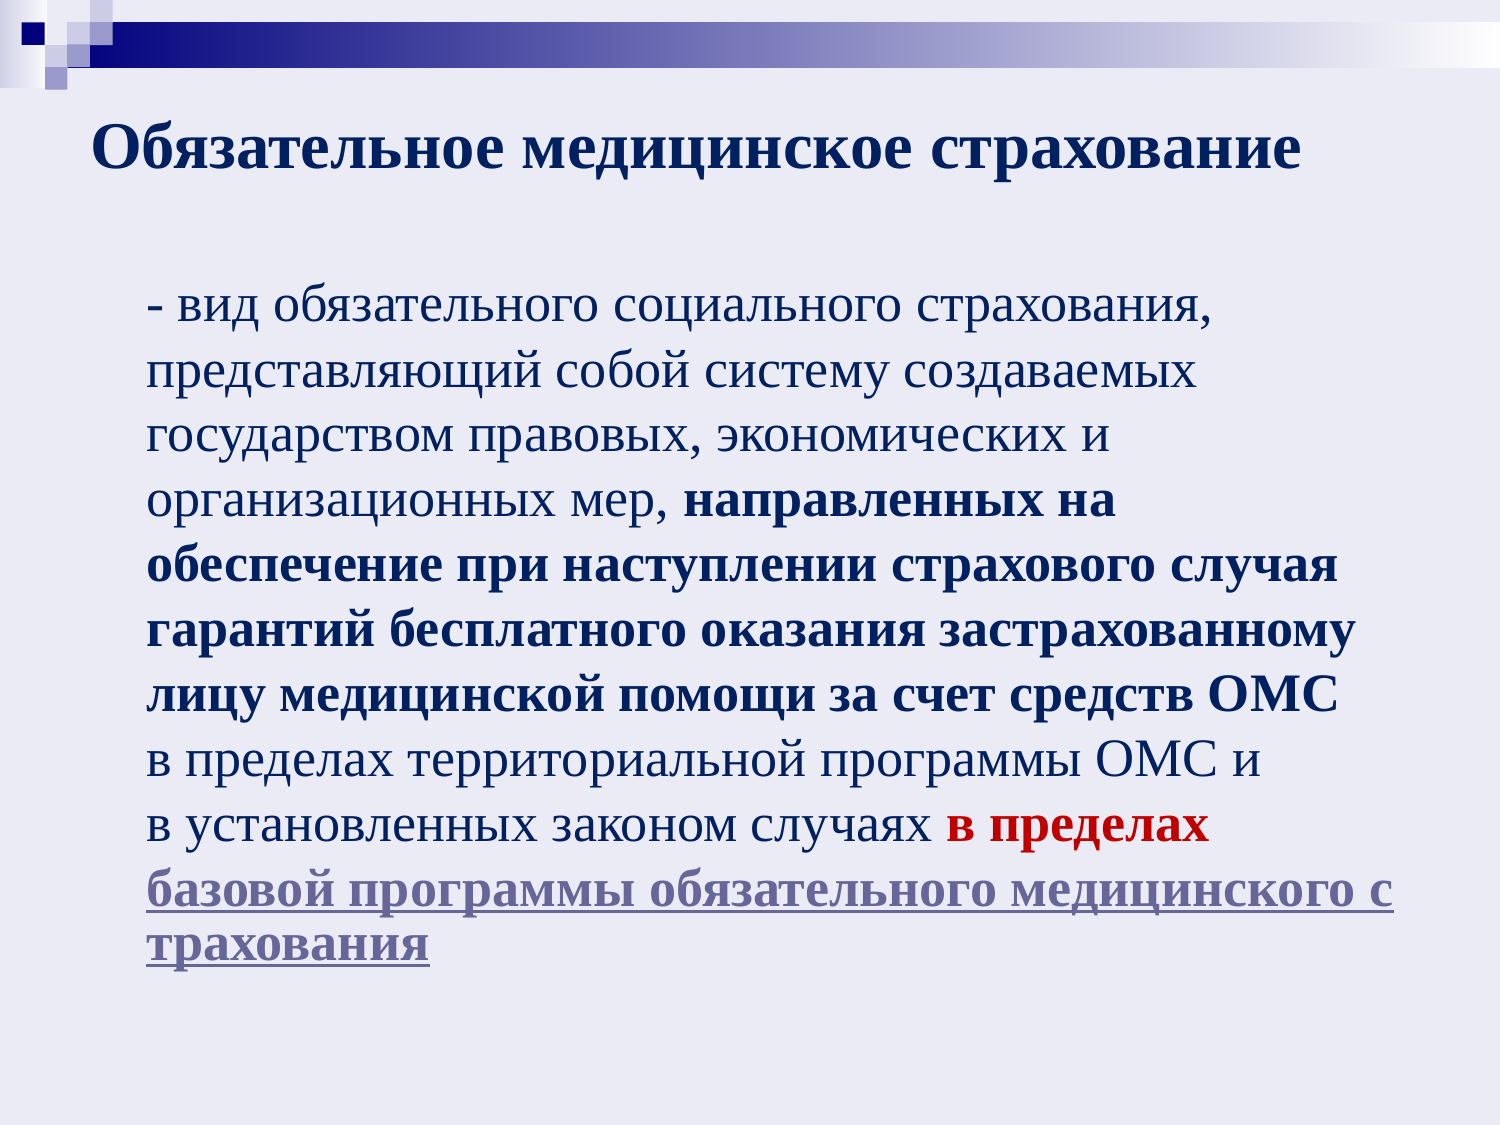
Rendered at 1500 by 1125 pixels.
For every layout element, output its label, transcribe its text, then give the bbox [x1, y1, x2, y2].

list - вид обязательного социального страхования, представляющий собой систему создаваемых государством правовых, экономических и организационных мер, направленных на обеспечение при наступлении страхового случая гарантий бесплатного оказания застрахованному лицу медицинской помощи за счет средств ОМС в пределах территориальной программы ОМС и в установленных законом случаях в пределах базовой программы обязательного медицинского страхования [74, 255, 1426, 1095]
title Обязательное медицинское страхование [74, 74, 1426, 209]
